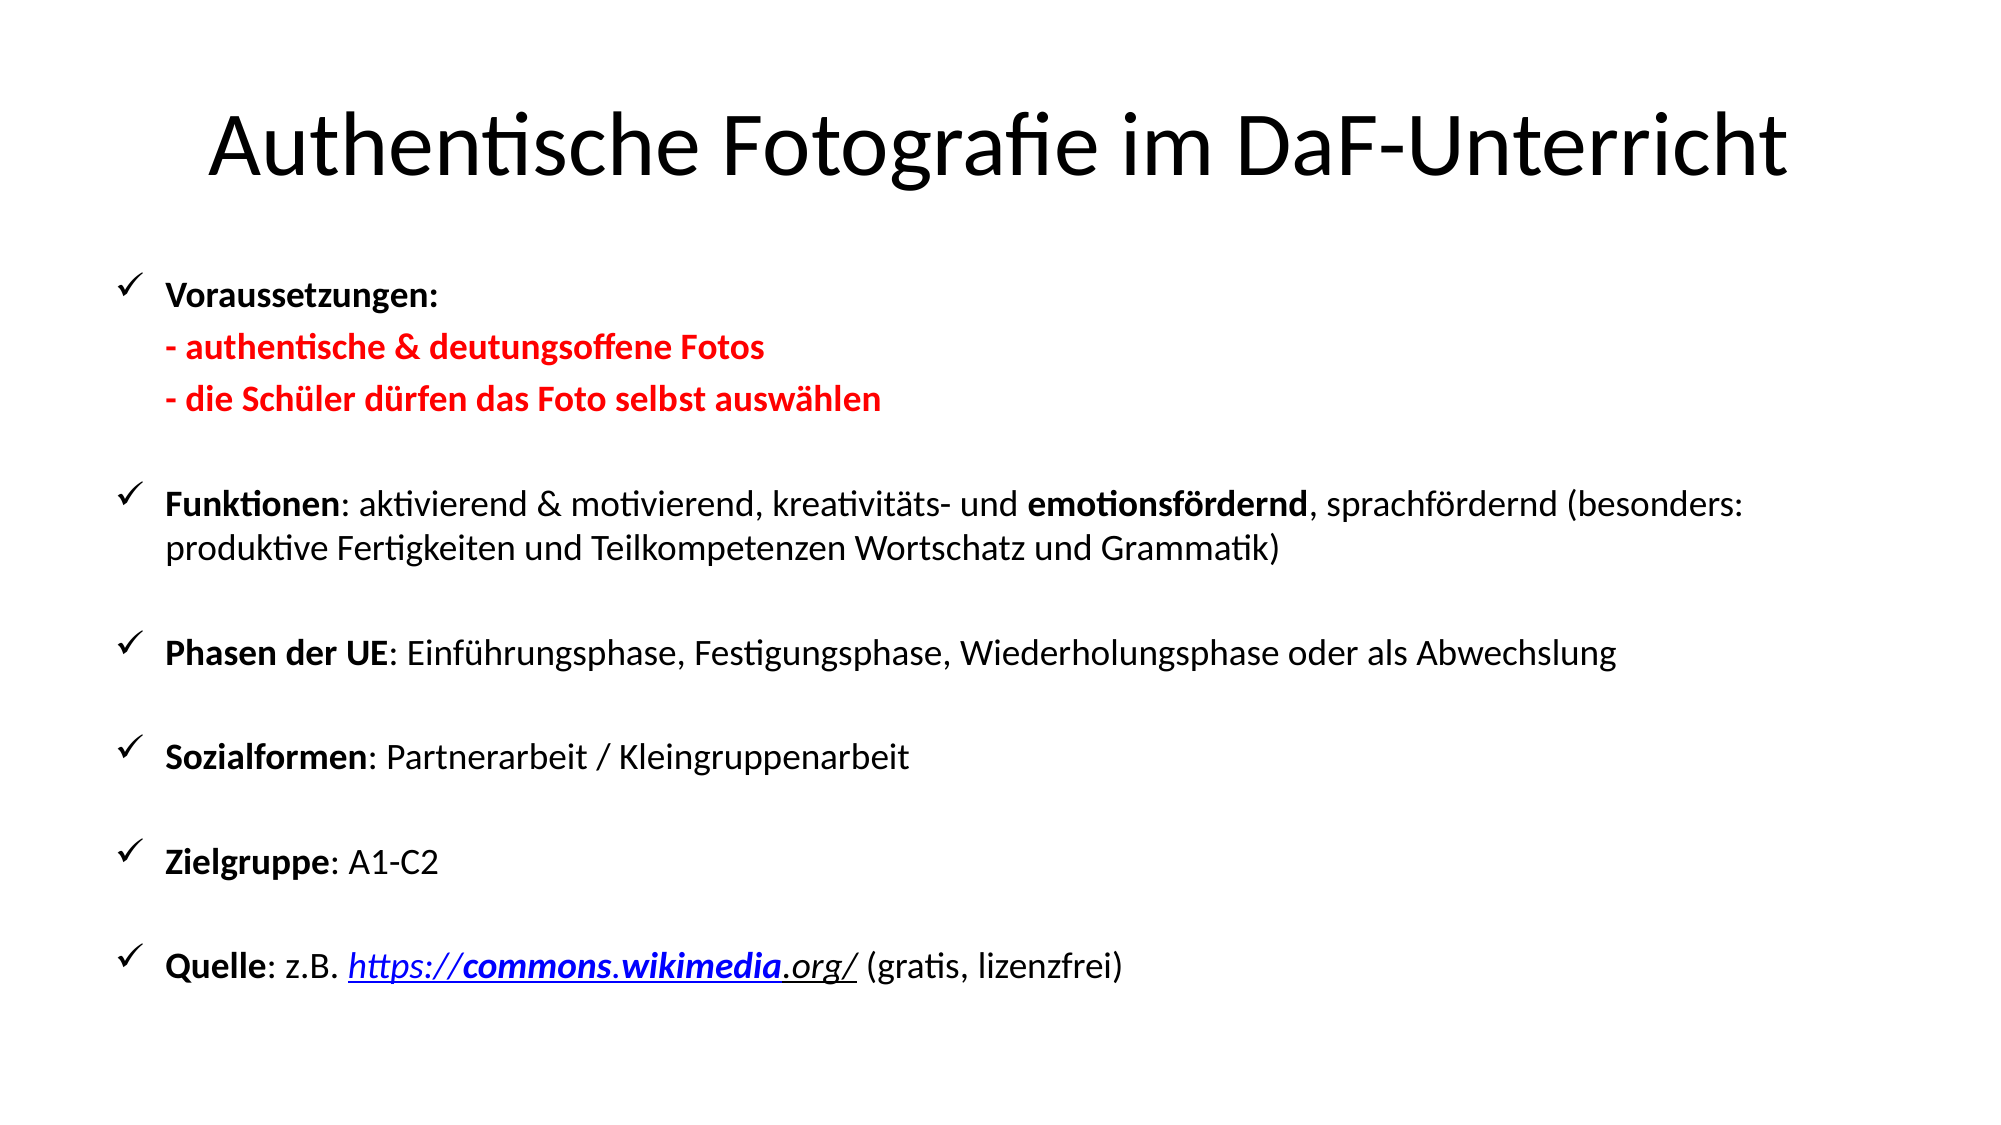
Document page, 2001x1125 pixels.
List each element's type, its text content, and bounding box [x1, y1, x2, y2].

title Authentische Fotografie im DaF-Unterricht [99, 45, 1900, 233]
list Voraussetzungen: - authentische & deutungsoffene Fotos - die Schüler dürfen das Foto selbst auswählen Funktionen: aktivierend & motivierend, kreativitäts- und emotionsfördernd, sprachfördernd (besonders: produktive Fertigkeiten und Teilkompetenzen Wortschatz und Grammatik) Phasen der UE: Einführungsphase, Festigungsphase, Wiederholungsphase oder als Abwechslung Sozialformen: Partnerarbeit / Kleingruppenarbeit Zielgruppe: A1-C2 Quelle: z.B. https://commons.wikimedia.org/ (gratis, lizenzfrei) [99, 262, 1900, 1005]
